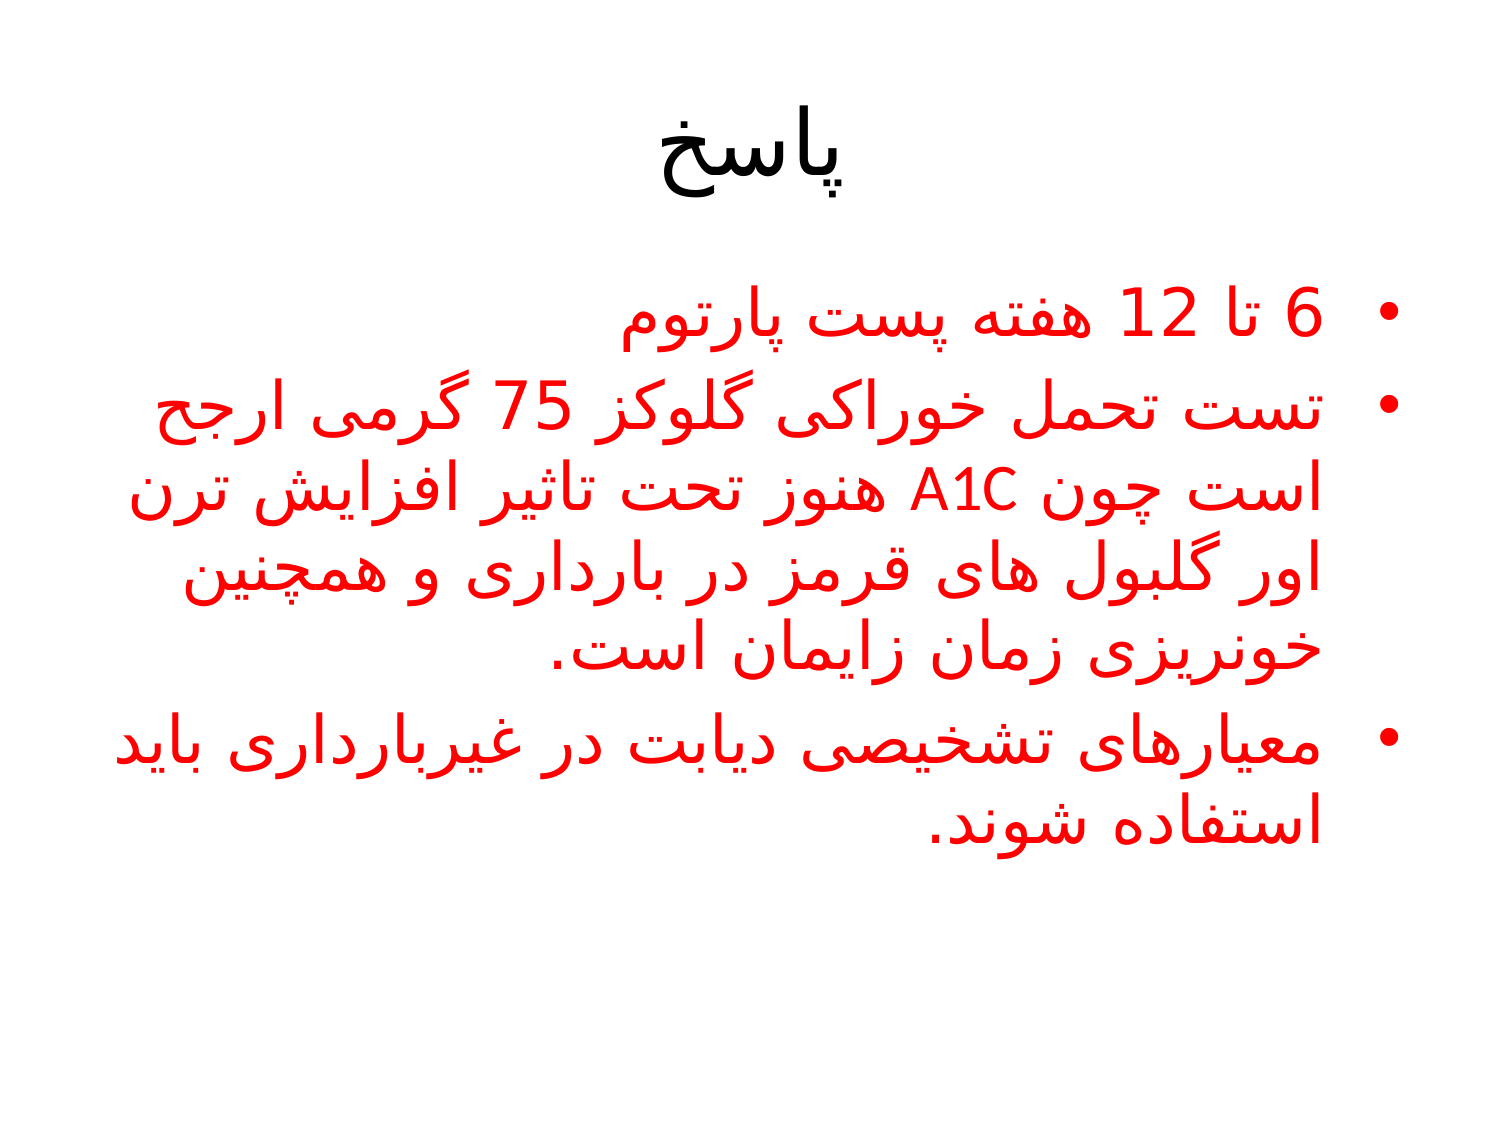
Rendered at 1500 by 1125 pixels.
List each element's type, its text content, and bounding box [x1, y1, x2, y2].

list 6 تا 12 هفته پست پارتوم تست تحمل خوراکی گلوکز 75 گرمی ارجح است چون A1C هنوز تحت تاثیر افزایش ترن اور گلبول های قرمز در بارداری و همچنین خونریزی زمان زایمان است. معیارهای تشخیصی دیابت در غیربارداری باید استفاده شوند. [75, 262, 1425, 1005]
title پاسخ [75, 45, 1425, 233]
